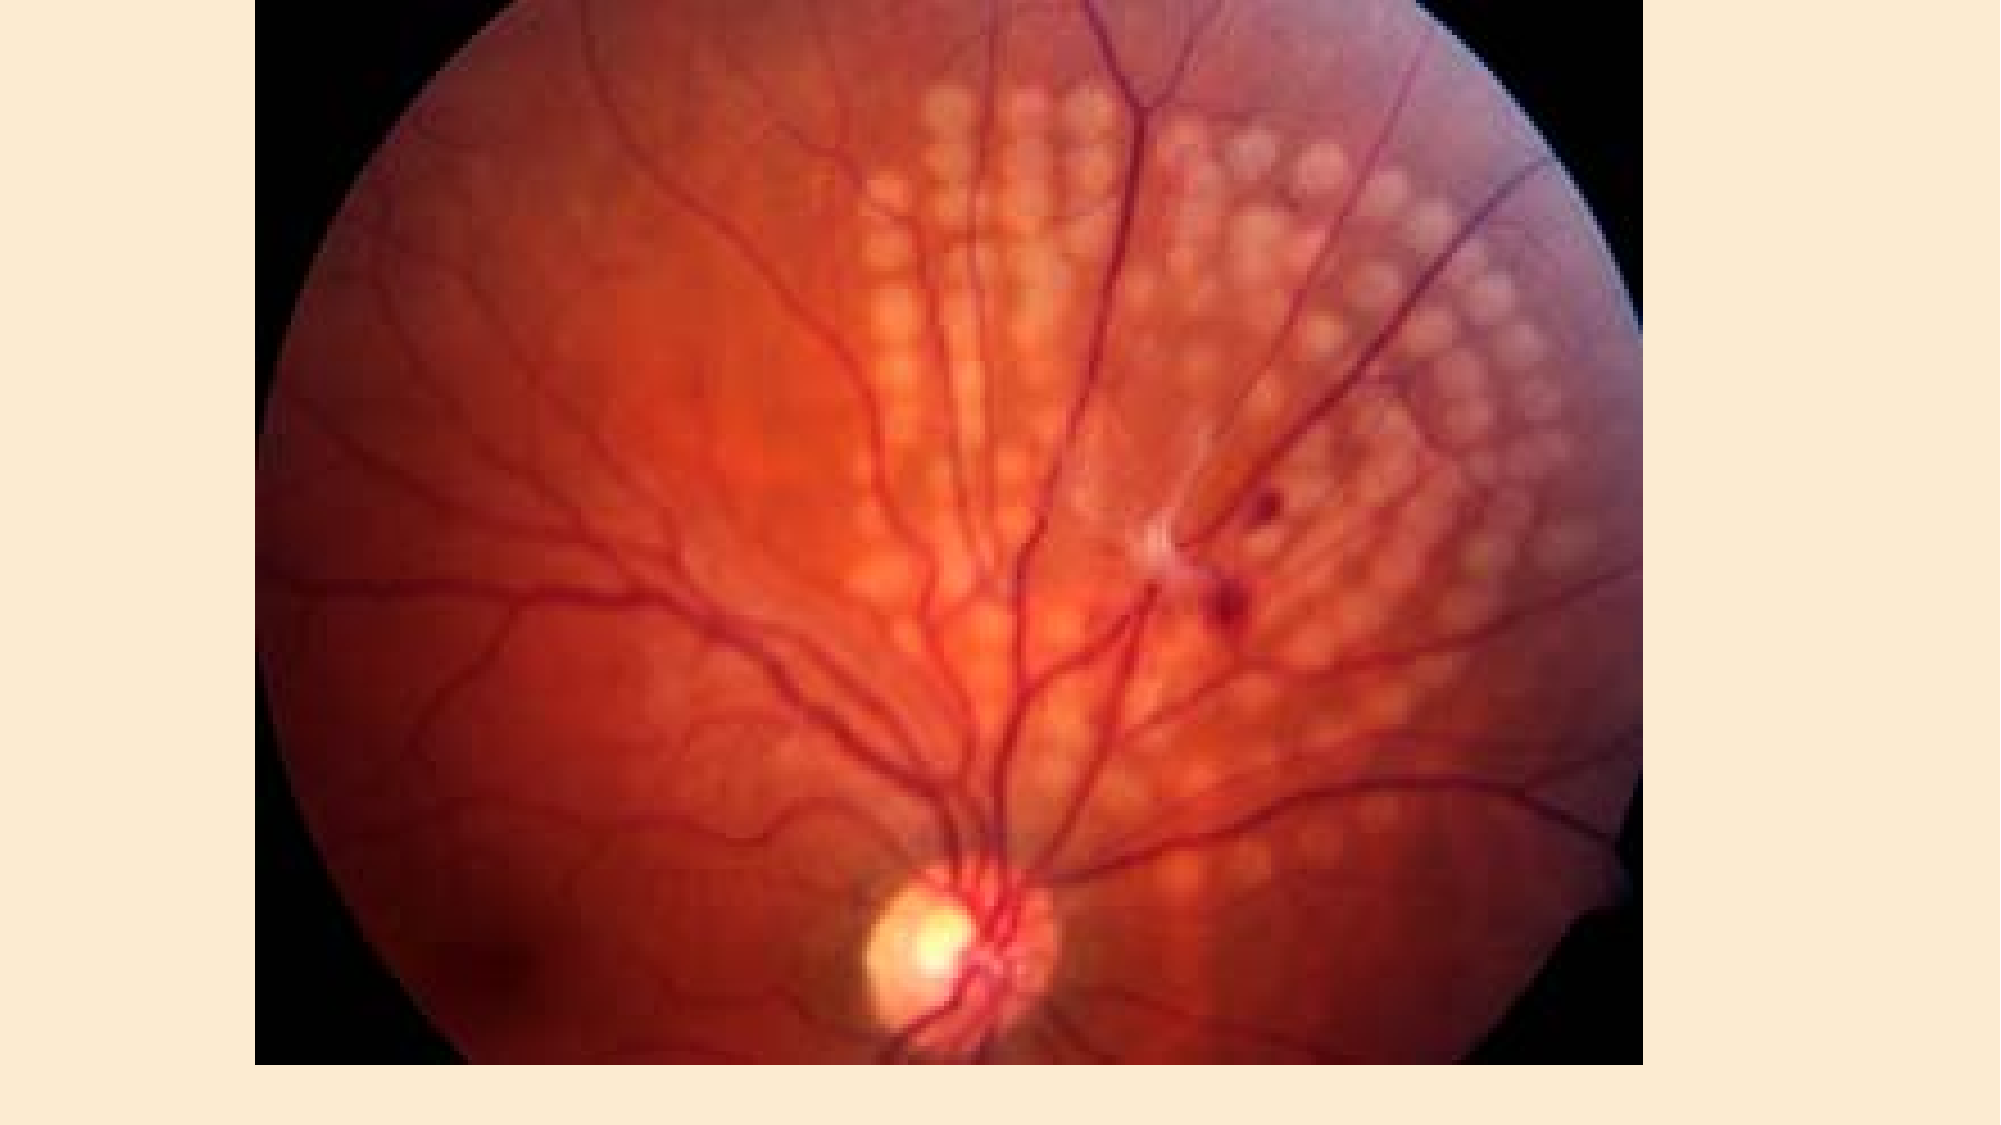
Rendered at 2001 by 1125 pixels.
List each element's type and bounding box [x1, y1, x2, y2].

picture [255, 0, 1643, 1065]
